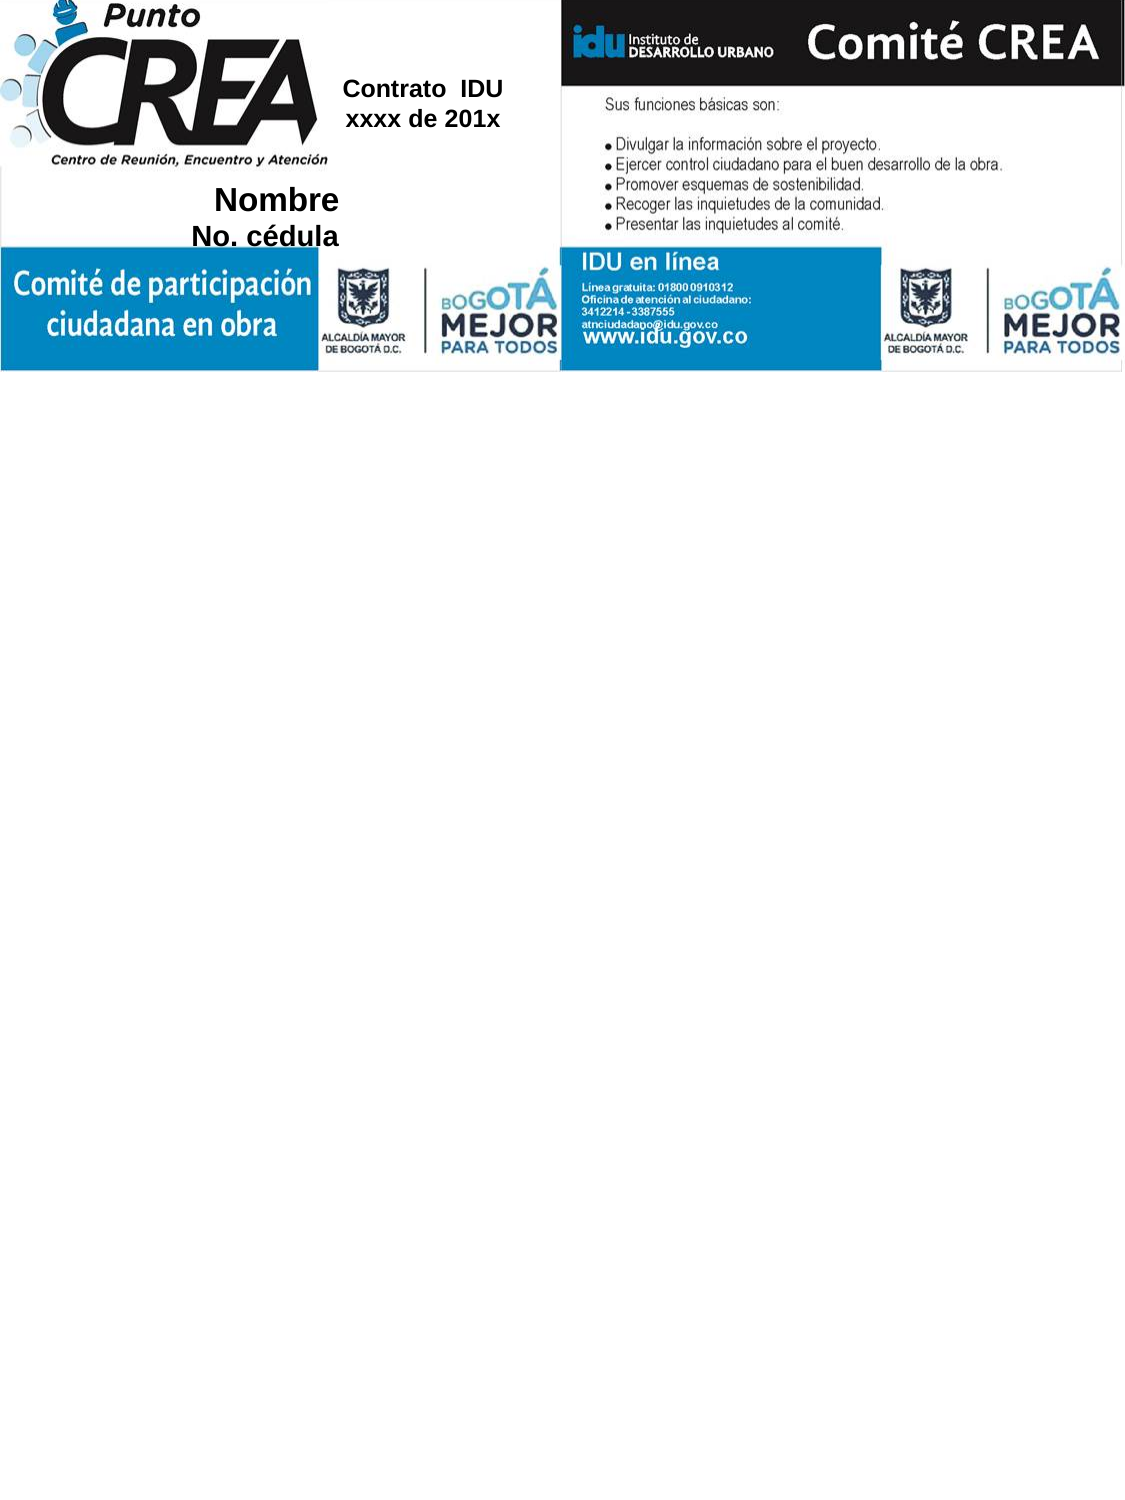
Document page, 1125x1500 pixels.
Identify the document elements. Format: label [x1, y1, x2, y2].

picture [0, 0, 1125, 373]
